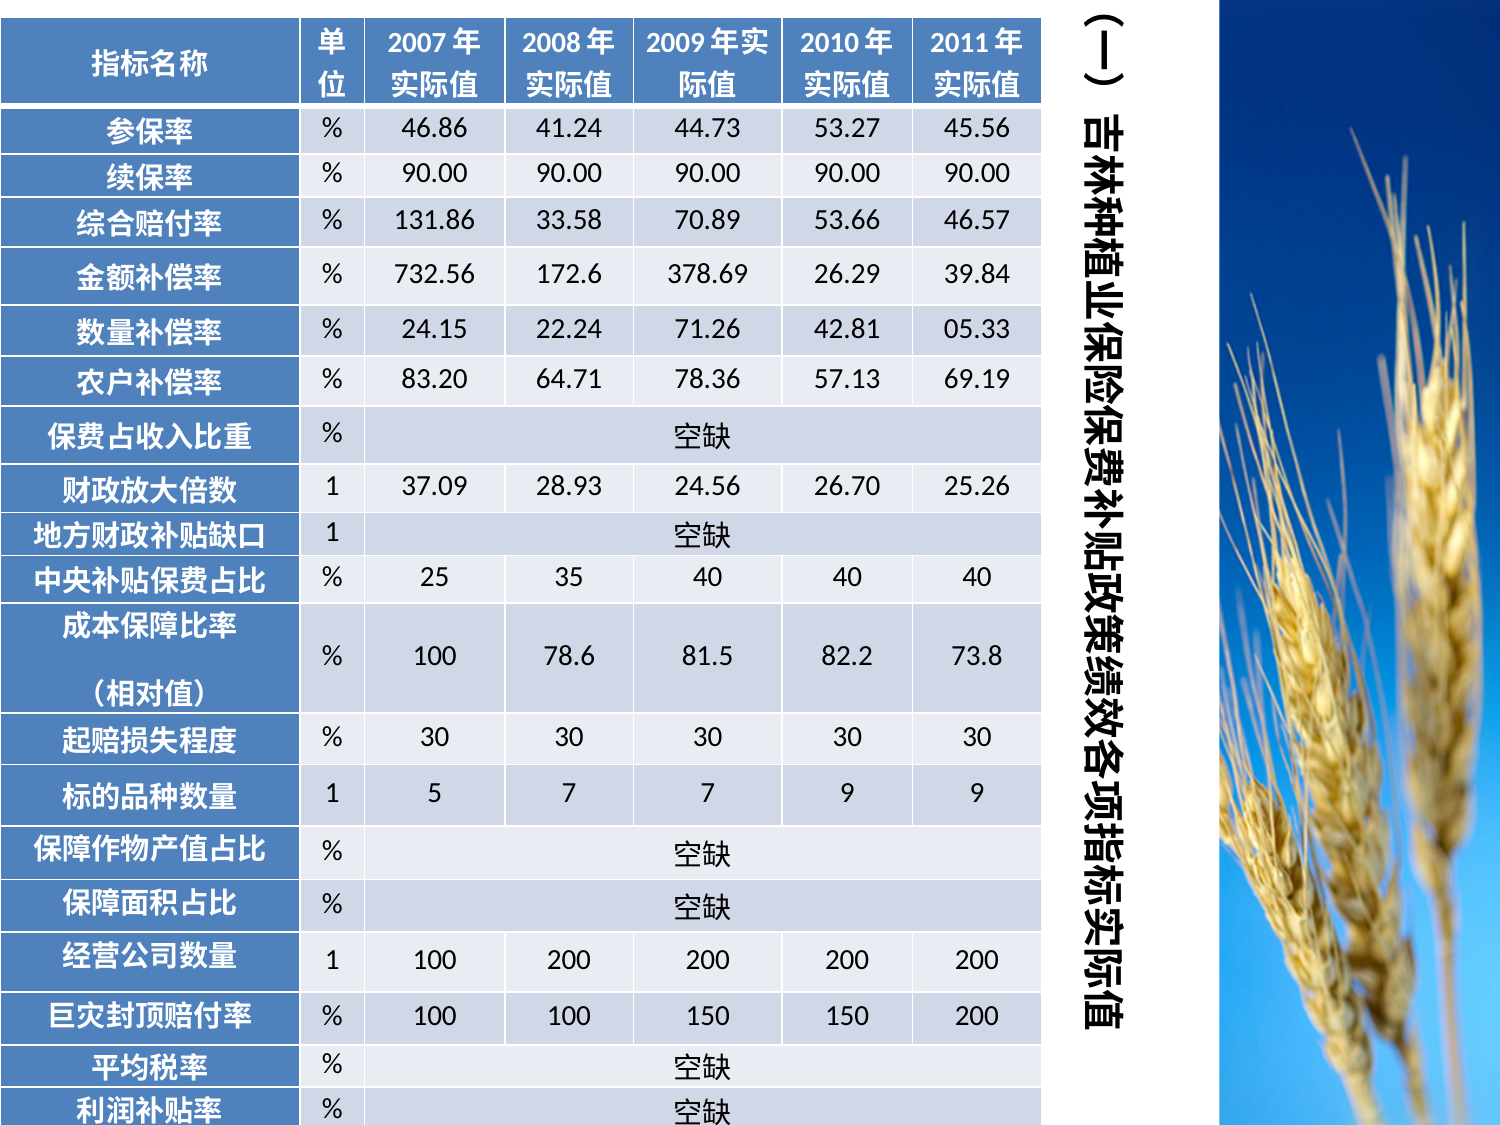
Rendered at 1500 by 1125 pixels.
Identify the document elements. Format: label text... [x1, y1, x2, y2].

table_cell 巨灾封顶赔付率 [1, 993, 299, 1044]
table_cell 150 [783, 993, 912, 1044]
table_cell 90.00 [634, 155, 781, 196]
text_box （一）吉林种植业保险保费补贴政策绩效各项指标实际值 [1064, 0, 1146, 1037]
table_cell 200 [913, 933, 1041, 991]
table_cell 30 [634, 714, 781, 764]
table_cell 53.27 [783, 109, 912, 153]
table_cell 90.00 [913, 155, 1041, 196]
table_cell 57.13 [783, 357, 912, 405]
table_cell % [301, 604, 364, 712]
table_cell 70.89 [634, 198, 781, 246]
table_cell 78.6 [506, 604, 633, 712]
table_cell 90.00 [783, 155, 912, 196]
table_cell 131.86 [365, 198, 504, 246]
table_cell 续保率 [1, 155, 299, 196]
table_cell % [301, 827, 364, 879]
table_cell 64.71 [506, 357, 633, 405]
table_cell 100 [365, 933, 504, 991]
table_cell 100 [365, 604, 504, 712]
table_cell % [301, 1088, 364, 1125]
table_cell 100 [365, 993, 504, 1044]
table_cell 1 [301, 933, 364, 991]
table_header 单位 [301, 18, 364, 103]
table_cell 经营公司数量 [1, 933, 299, 991]
table_cell 25.26 [913, 465, 1041, 512]
table_cell 保障作物产值占比 [1, 827, 299, 879]
table_cell 1 [301, 513, 364, 555]
table_header 2010年实际值 [783, 18, 912, 103]
table_cell 1 [301, 465, 364, 512]
table_cell 保费占收入比重 [1, 407, 299, 463]
table_cell 25 [365, 556, 504, 602]
table_cell 46.86 [365, 109, 504, 153]
table_cell 90.00 [506, 155, 633, 196]
table_cell % [301, 357, 364, 405]
table_cell 45.56 [913, 109, 1041, 153]
table_cell 83.20 [365, 357, 504, 405]
table_cell 26.29 [783, 248, 912, 304]
table_cell 100 [506, 993, 633, 1044]
table_cell 33.58 [506, 198, 633, 246]
table_cell 200 [506, 933, 633, 991]
table_cell 26.70 [783, 465, 912, 512]
table_cell % [301, 880, 364, 931]
table_cell 73.8 [913, 604, 1041, 712]
table_cell % [301, 198, 364, 246]
table_cell 5 [365, 765, 504, 825]
table_cell 30 [506, 714, 633, 764]
table_cell 1 [301, 765, 364, 825]
table_cell 732.56 [365, 248, 504, 304]
table_cell 30 [783, 714, 912, 764]
table_cell 空缺 [365, 513, 1041, 555]
table_cell 空缺 [365, 880, 1041, 931]
table_cell 数量补偿率 [1, 306, 299, 355]
table_cell 78.36 [634, 357, 781, 405]
table_cell 46.57 [913, 198, 1041, 246]
table_cell 22.24 [506, 306, 633, 355]
table_cell % [301, 109, 364, 153]
table_cell 利润补贴率 [1, 1088, 299, 1125]
table_cell % [301, 714, 364, 764]
table_cell 378.69 [634, 248, 781, 304]
table_cell 7 [634, 765, 781, 825]
table_cell 24.15 [365, 306, 504, 355]
table_cell 71.26 [634, 306, 781, 355]
table_cell 40 [783, 556, 912, 602]
table_cell % [301, 248, 364, 304]
table_cell % [301, 1046, 364, 1086]
table_cell 农户补偿率 [1, 357, 299, 405]
table_cell 标的品种数量 [1, 765, 299, 825]
table_cell 200 [913, 993, 1041, 1044]
table_cell 起赔损失程度 [1, 714, 299, 764]
picture [1219, 0, 1500, 1125]
table_cell % [301, 306, 364, 355]
table_cell 成本保障比率 （相对值） [1, 604, 299, 712]
table_cell 40 [913, 556, 1041, 602]
table_cell 200 [634, 933, 781, 991]
table_cell % [301, 993, 364, 1044]
table_cell 81.5 [634, 604, 781, 712]
table_cell 37.09 [365, 465, 504, 512]
table_cell 综合赔付率 [1, 198, 299, 246]
table_cell 30 [365, 714, 504, 764]
table_cell 53.66 [783, 198, 912, 246]
table_cell % [301, 556, 364, 602]
table_cell 空缺 [365, 827, 1041, 879]
table_cell 地方财政补贴缺口 [1, 513, 299, 555]
table_cell 69.19 [913, 357, 1041, 405]
table_cell 82.2 [783, 604, 912, 712]
table_cell 参保率 [1, 109, 299, 153]
table_cell 39.84 [913, 248, 1041, 304]
table_cell 200 [783, 933, 912, 991]
table_cell 保障面积占比 [1, 880, 299, 931]
table_cell 9 [913, 765, 1041, 825]
table_cell 空缺 [365, 407, 1041, 463]
table_header 2009年实际值 [634, 18, 781, 103]
table_cell 35 [506, 556, 633, 602]
table_cell 90.00 [365, 155, 504, 196]
table_cell 空缺 [365, 1088, 1041, 1125]
table_cell 9 [783, 765, 912, 825]
table_cell 24.56 [634, 465, 781, 512]
table_cell 44.73 [634, 109, 781, 153]
table_cell 财政放大倍数 [1, 465, 299, 512]
table_cell 中央补贴保费占比 [1, 556, 299, 602]
table_header 2011年实际值 [913, 18, 1041, 103]
table_cell 28.93 [506, 465, 633, 512]
table_header 指标名称 [1, 18, 299, 103]
table_cell 7 [506, 765, 633, 825]
table_cell 41.24 [506, 109, 633, 153]
table_cell 150 [634, 993, 781, 1044]
table_cell 金额补偿率 [1, 248, 299, 304]
table_header 2007年实际值 [365, 18, 504, 103]
table_cell % [301, 407, 364, 463]
table_cell 42.81 [783, 306, 912, 355]
table_cell 平均税率 [1, 1046, 299, 1086]
table_cell 30 [913, 714, 1041, 764]
table_cell 05.33 [913, 306, 1041, 355]
table_cell % [301, 155, 364, 196]
table_cell 40 [634, 556, 781, 602]
table_header 2008年实际值 [506, 18, 633, 103]
table_cell 空缺 [365, 1046, 1041, 1086]
table_cell 172.6 [506, 248, 633, 304]
